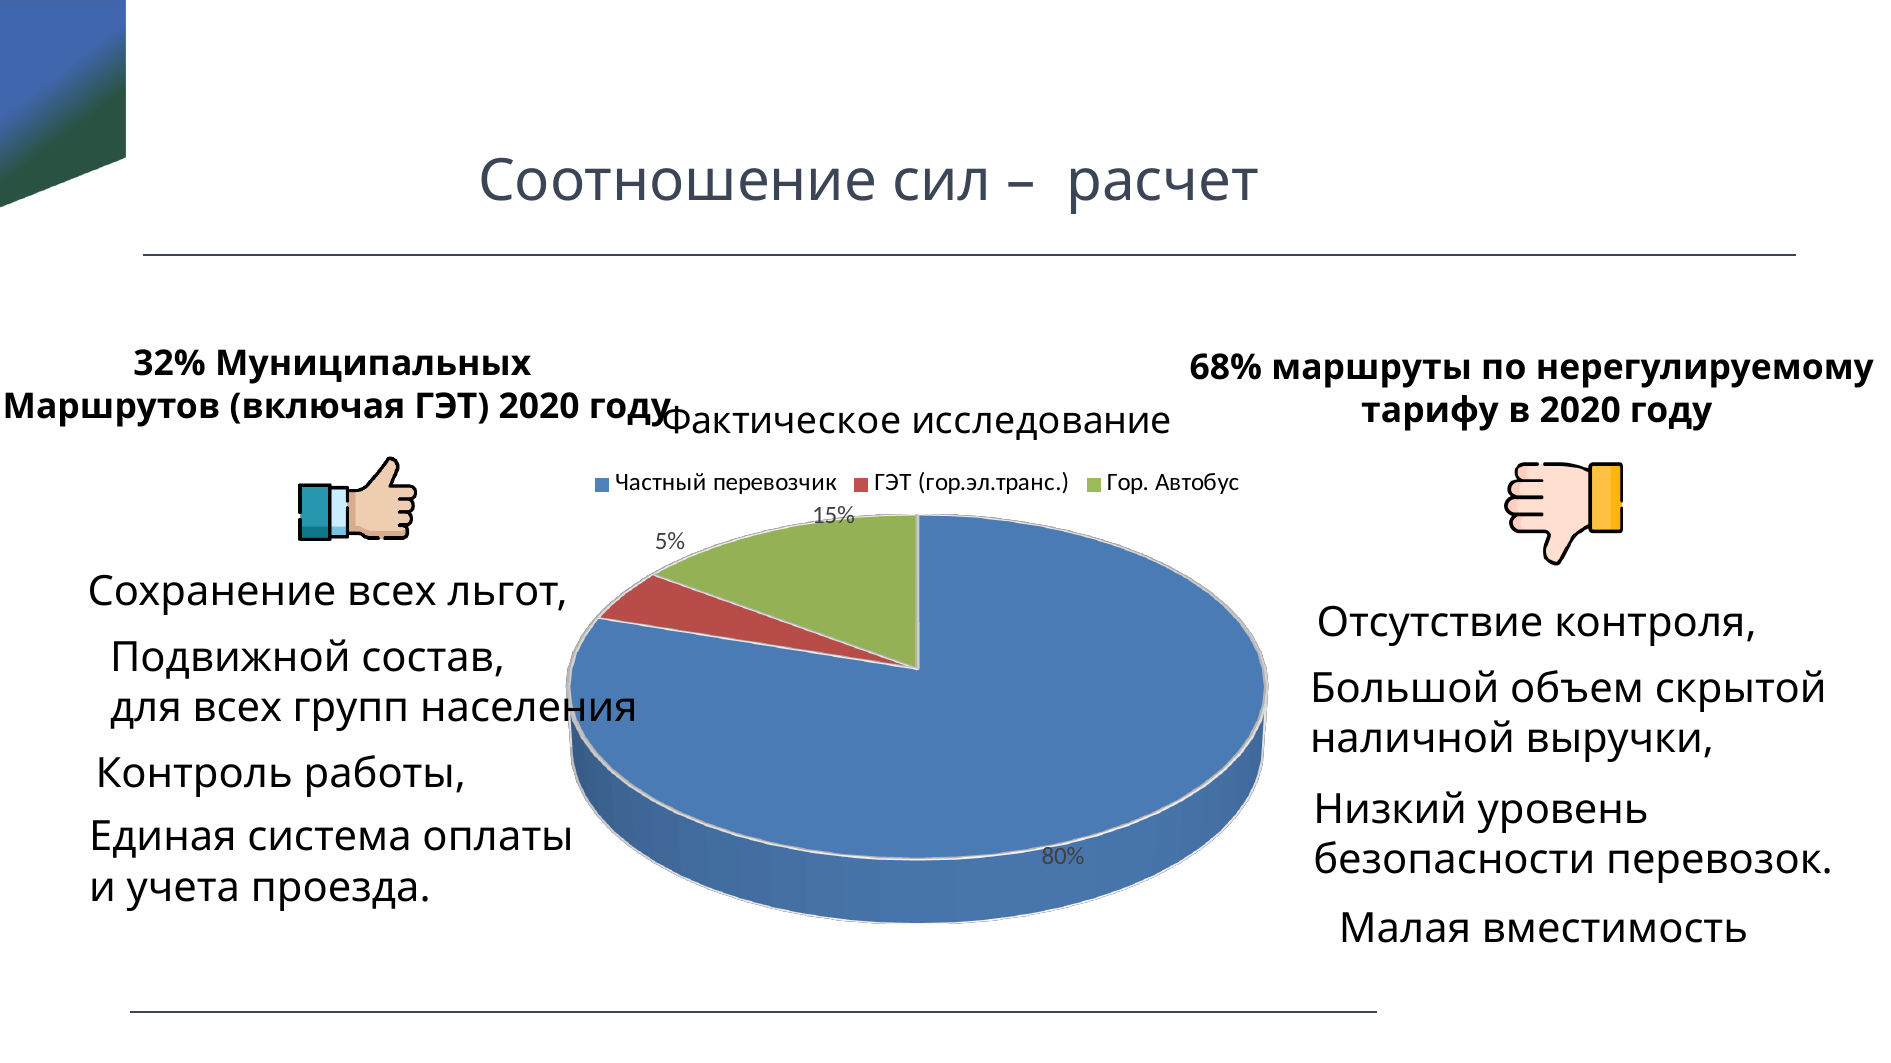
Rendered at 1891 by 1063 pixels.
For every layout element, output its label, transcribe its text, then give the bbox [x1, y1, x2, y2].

text_box Отсутствие контроля, [1349, 587, 1772, 652]
picture [1504, 453, 1624, 573]
text_box Соотношение сил – расчет [463, 134, 1275, 220]
text_box Большой объем скрытой наличной выручки, [1349, 652, 1853, 768]
text_box Малая вместимость [1324, 892, 1763, 958]
text_box 32% Муниципальных Маршрутов (включая ГЭТ) 2020 году [3, 332, 671, 461]
picture [298, 439, 417, 559]
picture [0, 0, 127, 208]
text_box 68% маршруты по нерегулируемому тарифу в 2020 году [1174, 336, 1891, 437]
text_box Низкий уровень безопасности перевозок. [1349, 774, 1848, 889]
text_box Контроль работы, [80, 738, 481, 801]
text_box Единая система оплаты и учета проезда. [74, 801, 484, 917]
text_box Сохранение всех льгот, [72, 556, 484, 622]
chart [489, 361, 1345, 936]
text_box Подвижной состав, для всех групп населения [95, 622, 484, 737]
